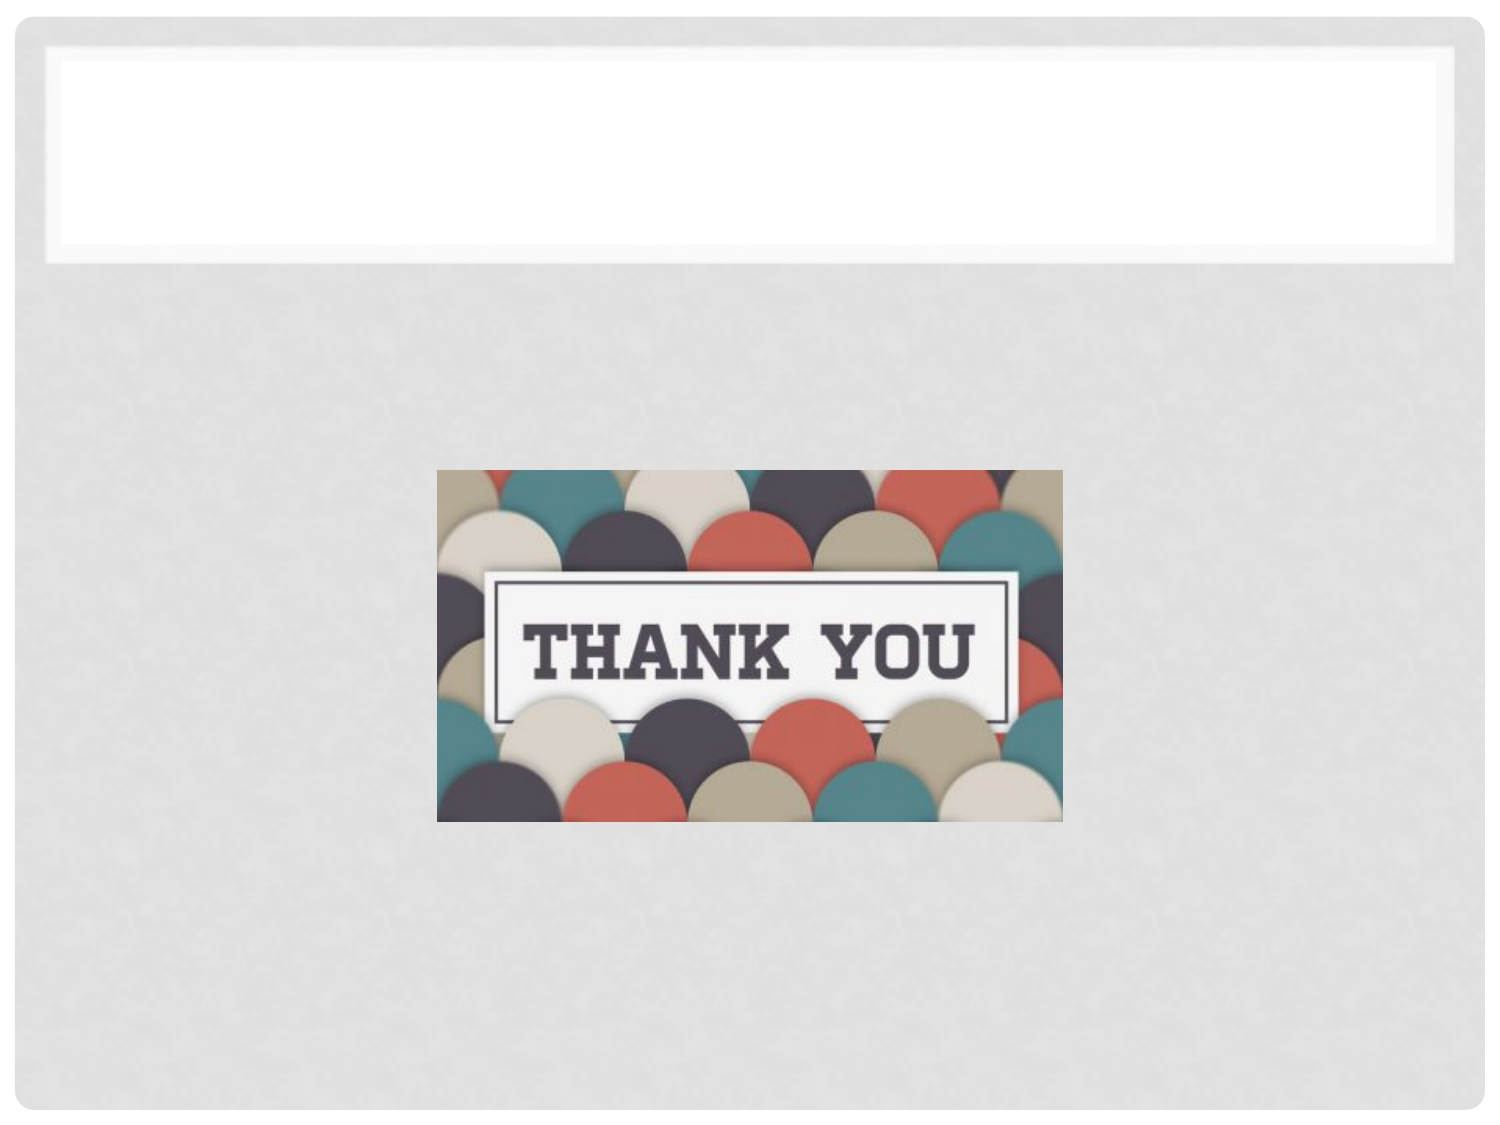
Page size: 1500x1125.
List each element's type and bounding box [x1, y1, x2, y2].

list [437, 470, 1063, 823]
